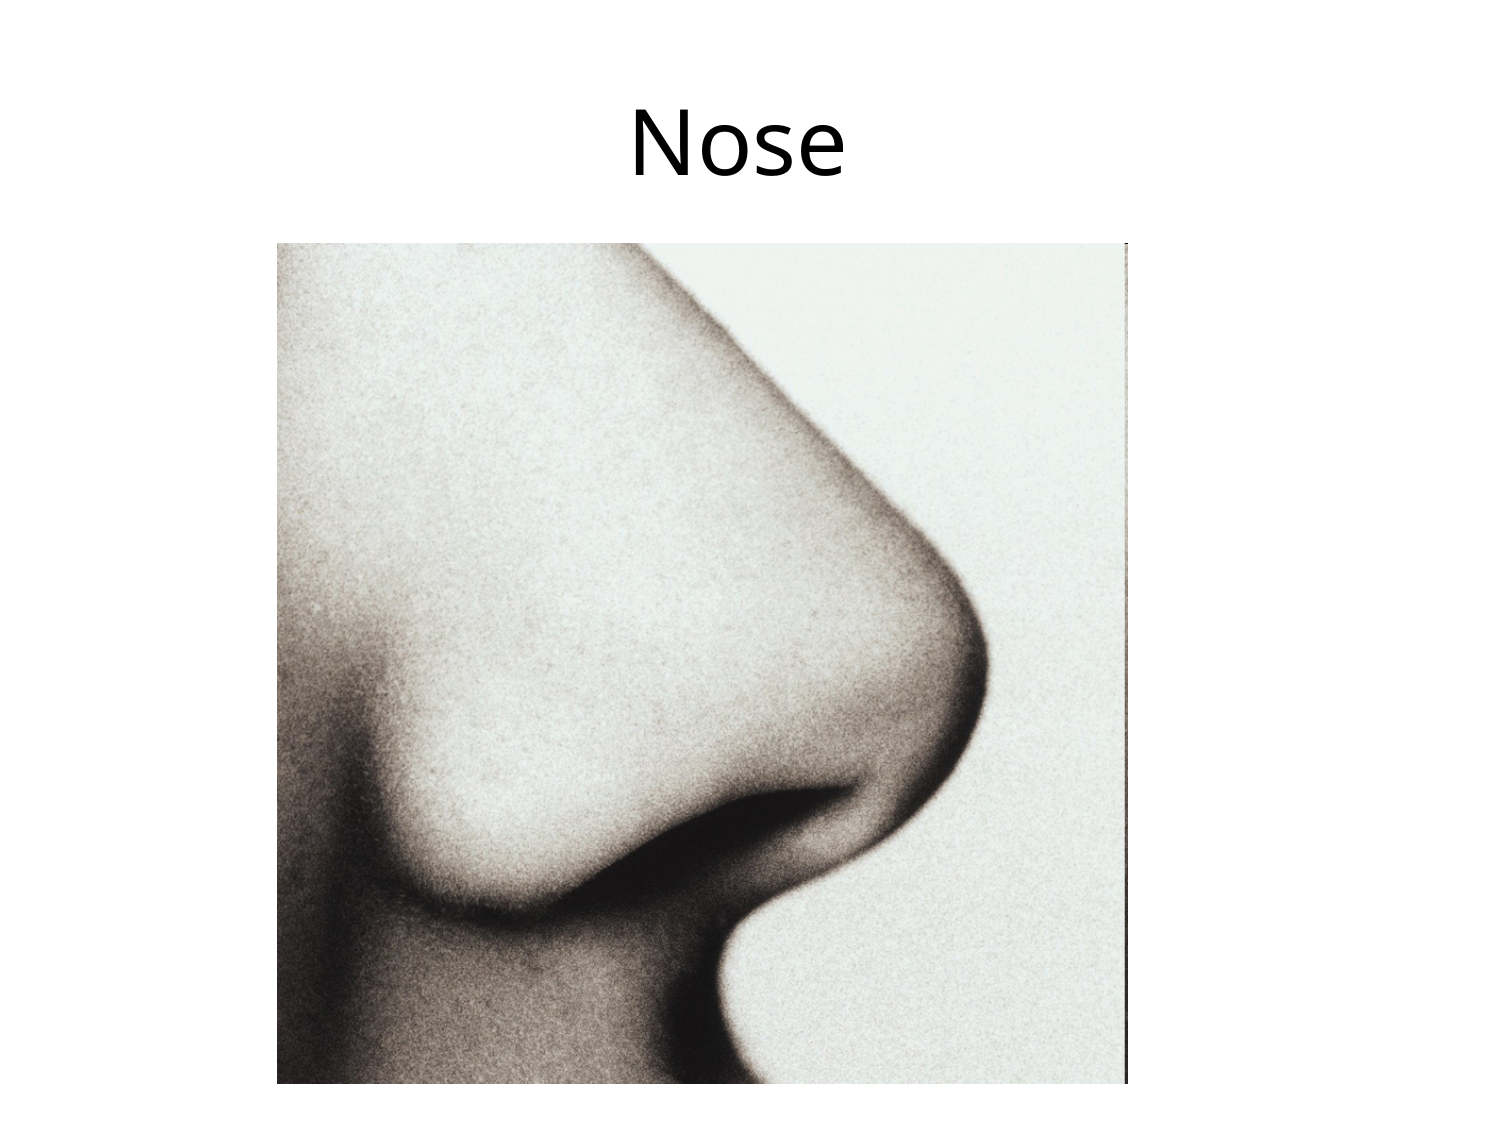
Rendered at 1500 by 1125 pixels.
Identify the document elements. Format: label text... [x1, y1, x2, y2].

title Nose [75, 45, 1425, 233]
picture [277, 243, 1128, 1084]
